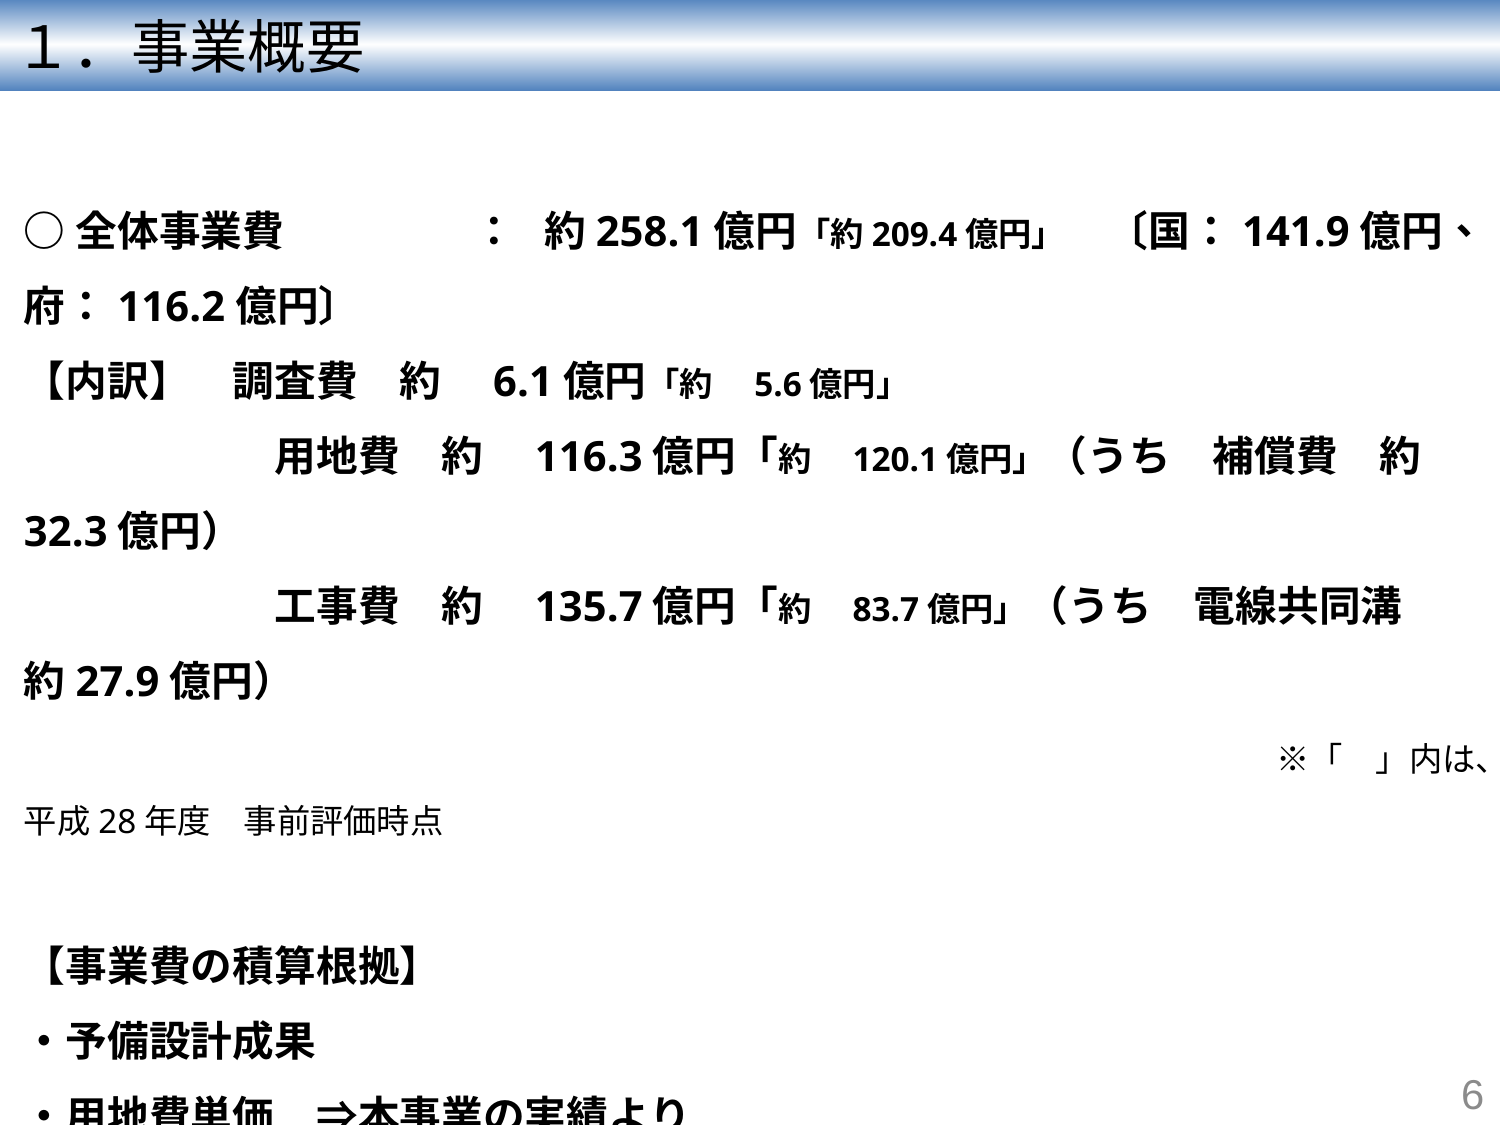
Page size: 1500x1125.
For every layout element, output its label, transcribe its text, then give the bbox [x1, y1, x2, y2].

text_box ○全体事業費 ： 約258.1億円「約209.4億円」 〔国：141.9億円、府：116.2億円〕 【内訳】 調査費 約 6.1億円「約 5.6億円」 用地費 約 116.3億円「約 120.1億円」（うち 補償費 約32.3億円） 工事費 約 135.7億円「約 83.7億円」（うち 電線共同溝 約27.9億円） ※「 」内は、平成28年度 事前評価時点 【事業費の積算根拠】 ・予備設計成果 ・用地費単価 ⇒本事業の実績より ・補償費単価 ⇒戸建住宅31,000千円/戸 （本事業の実績より） 工場 10,000～340,000千円/戸 （他事業の実績及び補償算定） [9, 172, 1491, 1125]
text_box １．事業概要 [0, 0, 1500, 91]
slide_number 6 [1399, 1062, 1500, 1123]
